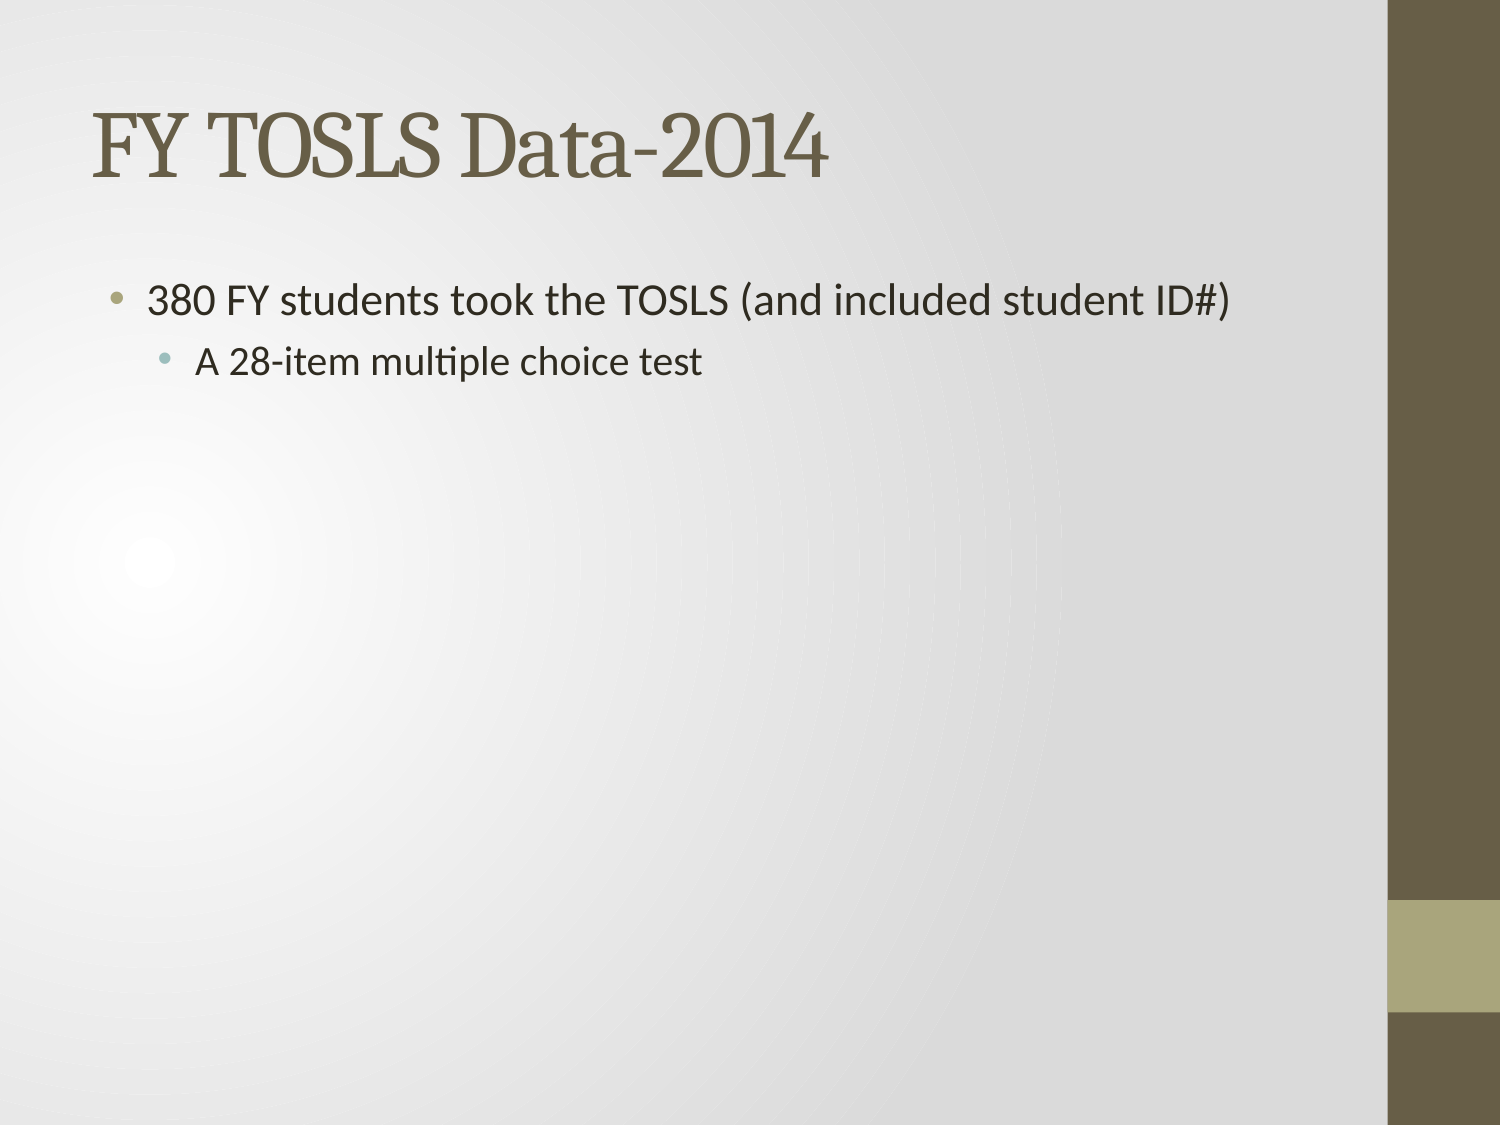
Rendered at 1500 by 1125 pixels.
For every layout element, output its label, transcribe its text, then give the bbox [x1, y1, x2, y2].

list 380 FY students took the TOSLS (and included student ID#) A 28-item multiple choice test [75, 262, 1325, 1050]
title FY TOSLS Data-2014 [75, 45, 1325, 233]
